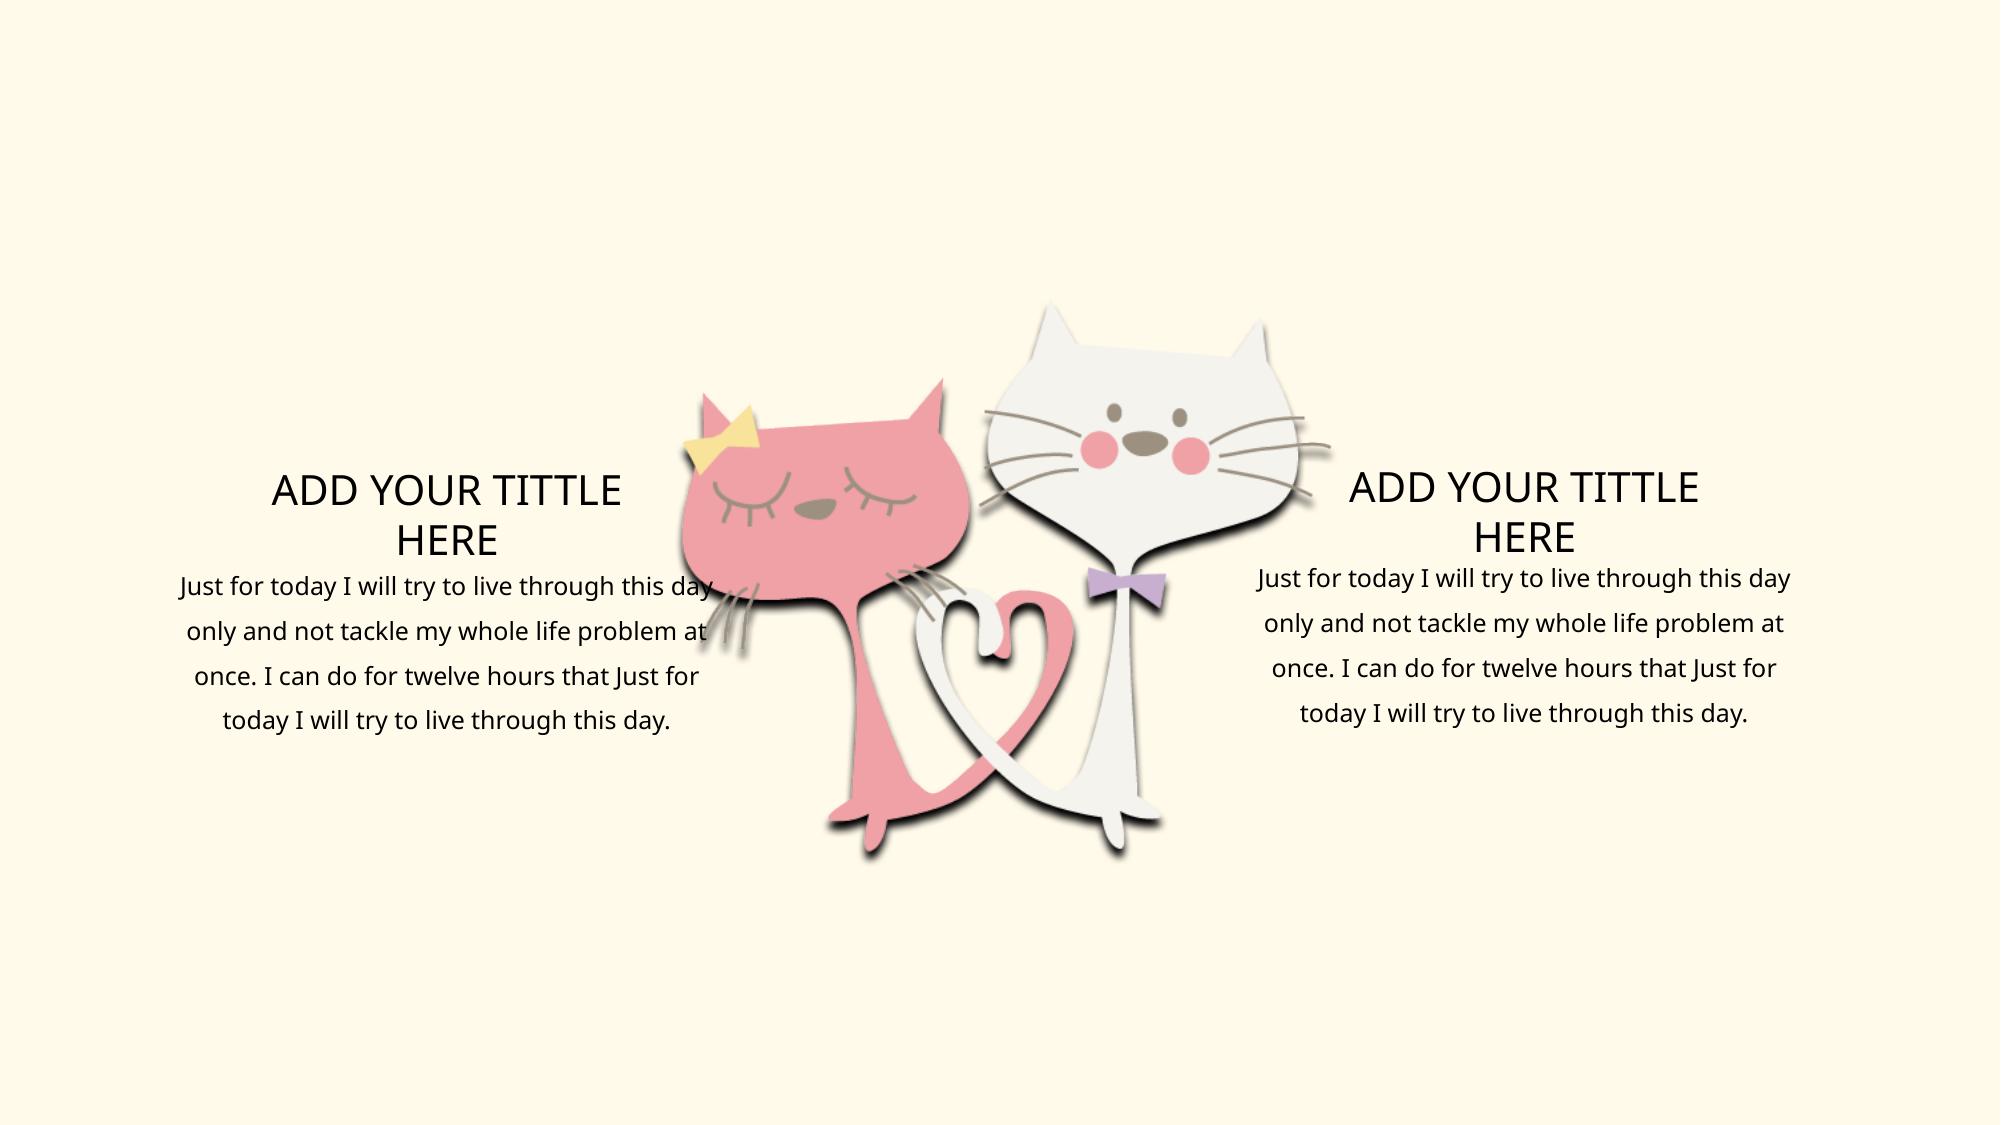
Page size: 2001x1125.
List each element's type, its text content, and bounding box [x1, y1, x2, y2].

text_box Just for today I will try to live through this day only and not tackle my whole life problem at once. I can do for twelve hours that Just for today I will try to live through this day. [164, 548, 519, 743]
picture [519, 266, 1442, 905]
text_box ADD YOUR TITTLE HERE [1442, 453, 1734, 569]
text_box ADD YOUR TITTLE HERE [237, 456, 519, 548]
text_box Just for today I will try to live through this day only and not tackle my whole life problem at once. I can do for twelve hours that Just for today I will try to live through this day. [1442, 540, 1814, 735]
